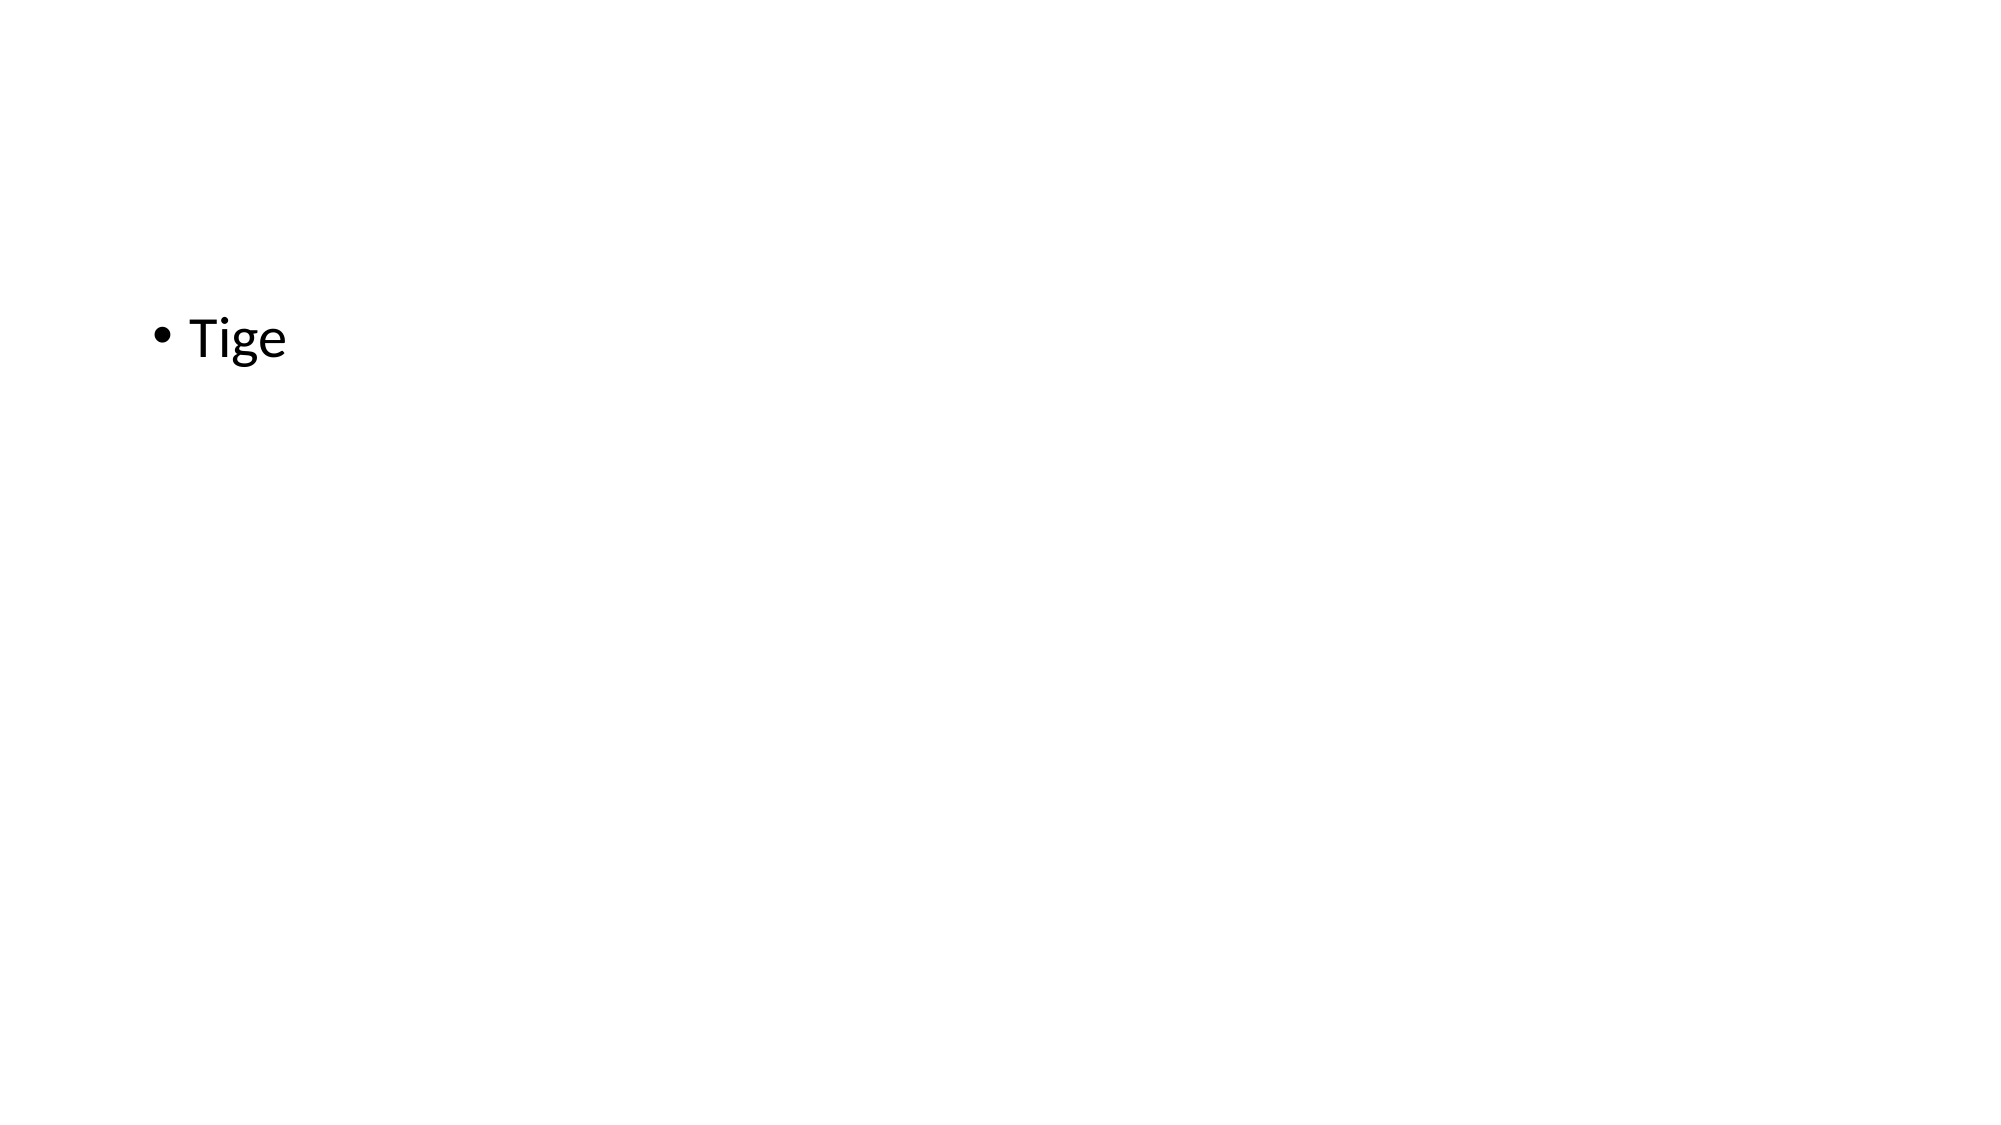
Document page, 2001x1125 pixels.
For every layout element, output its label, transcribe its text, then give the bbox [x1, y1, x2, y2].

list Tige [137, 299, 1863, 1014]
